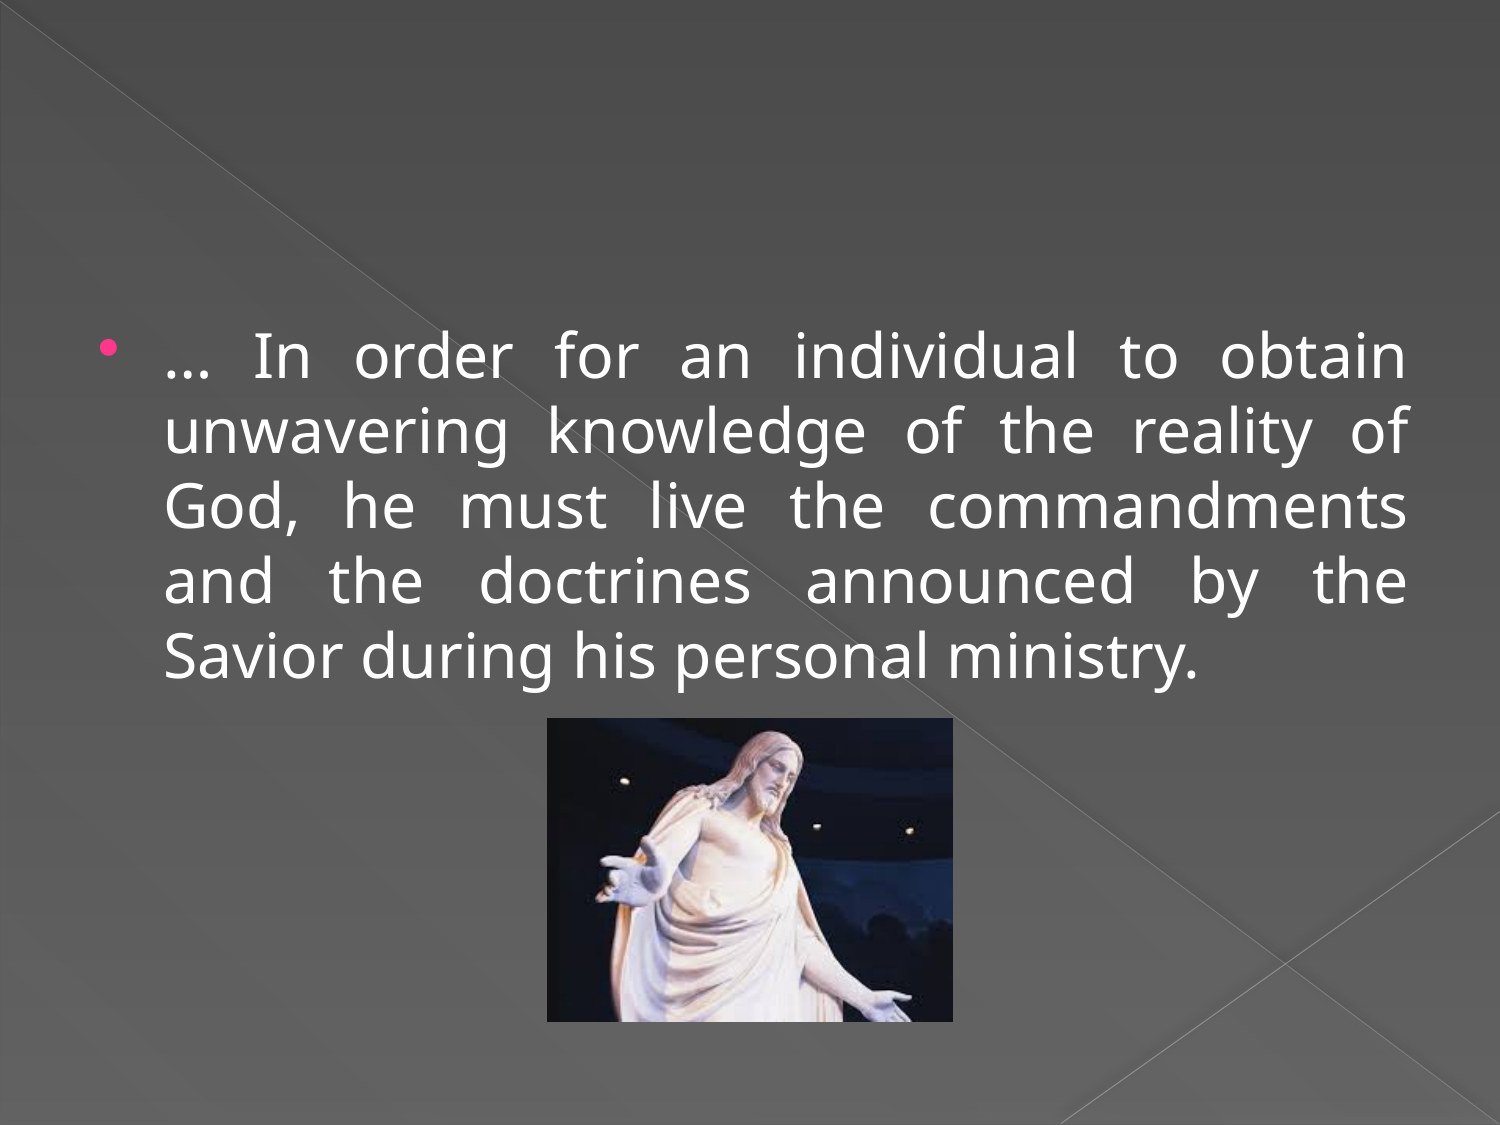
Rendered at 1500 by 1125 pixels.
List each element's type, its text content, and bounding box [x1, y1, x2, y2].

picture [547, 718, 953, 1022]
list … In order for an individual to obtain unwavering knowledge of the reality of God, he must live the commandments and the doctrines announced by the Savior during his personal ministry. [75, 308, 1425, 1059]
